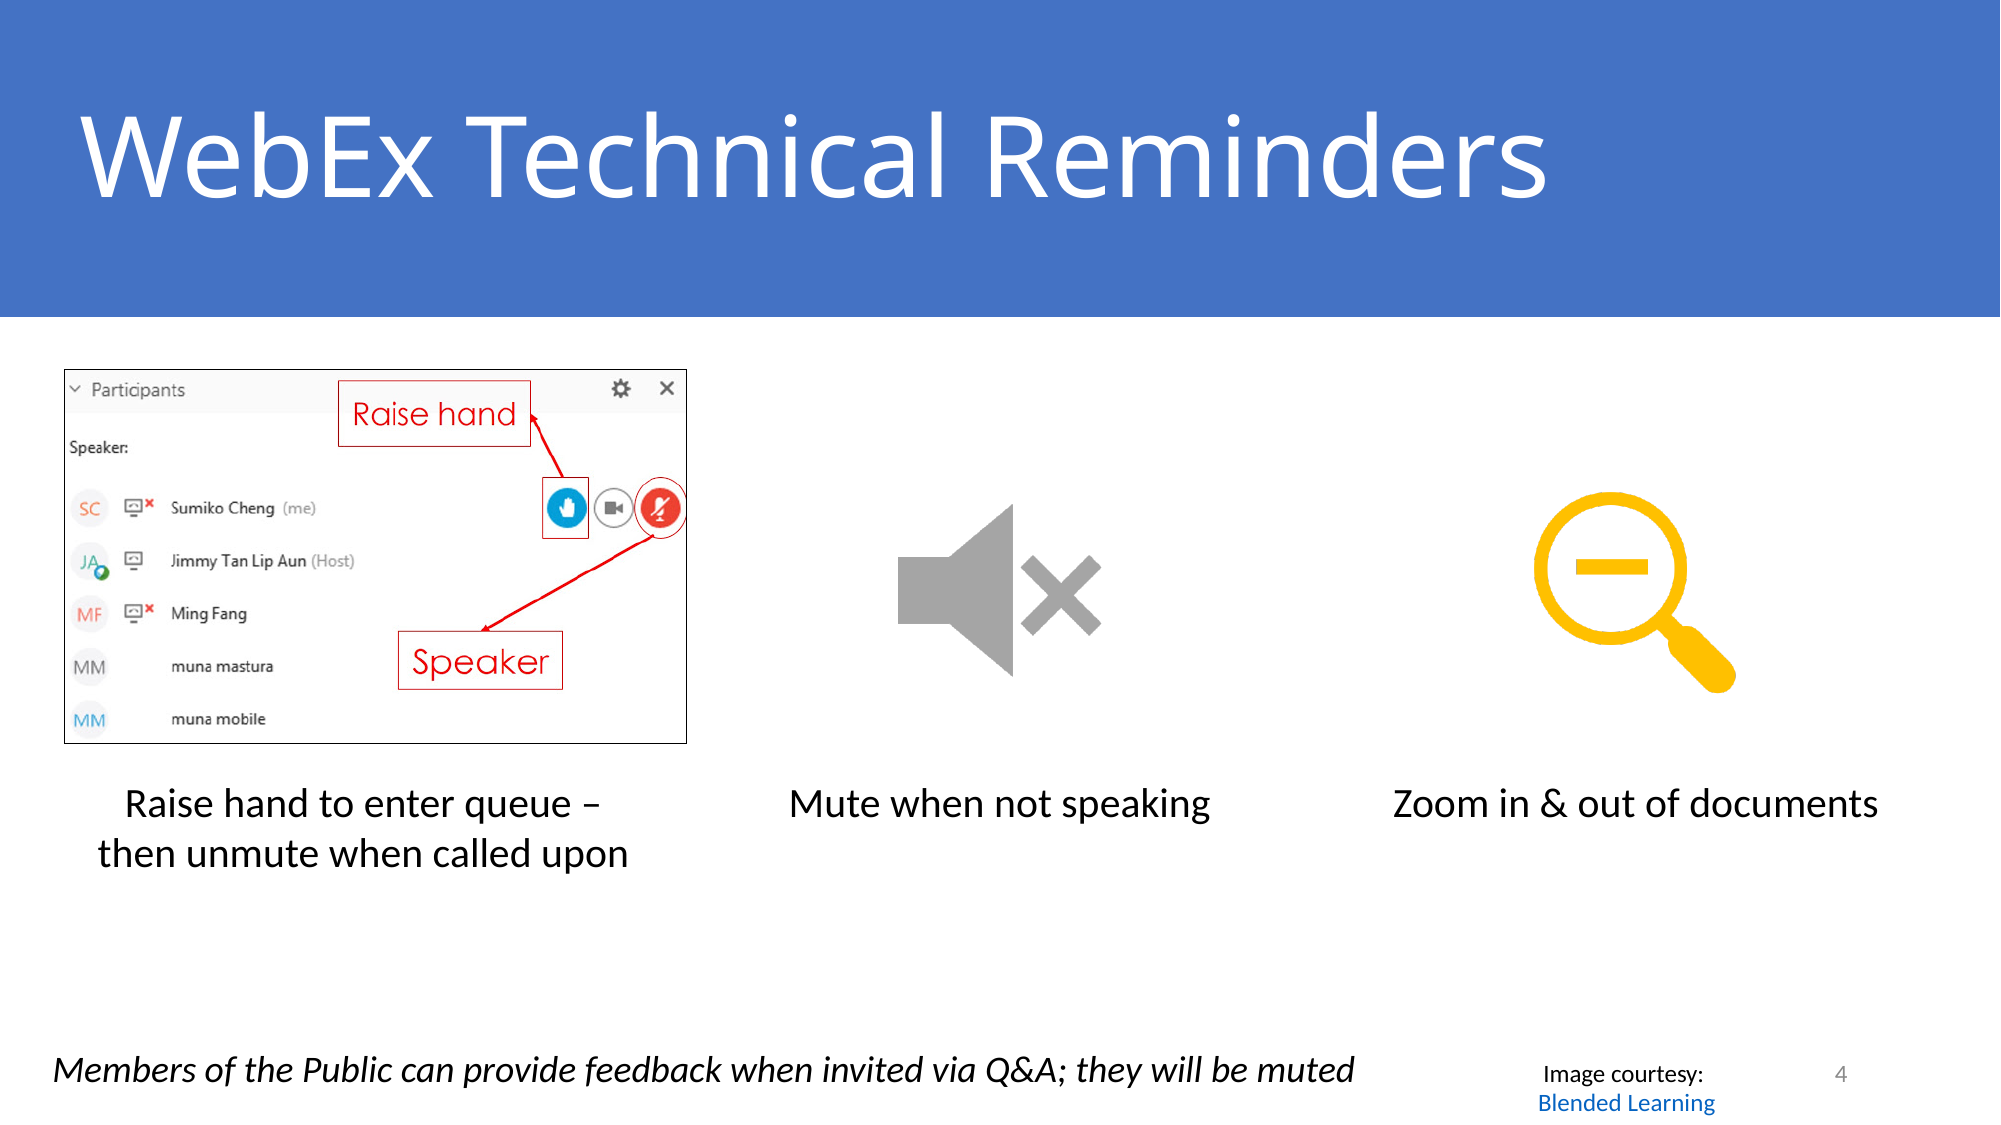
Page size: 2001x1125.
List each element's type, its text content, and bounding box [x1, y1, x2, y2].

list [64, 324, 1936, 1038]
picture [64, 369, 687, 744]
text_box Image courtesy: Blended Learning [1439, 1103, 1814, 1125]
slide_number 4 [1412, 1042, 1863, 1103]
title WebEx Technical Reminders [64, 52, 1936, 271]
text_box Members of the Public can provide feedback when invited via Q&A; they will be muted [37, 1037, 1440, 1098]
text_box [0, 0, 2000, 318]
